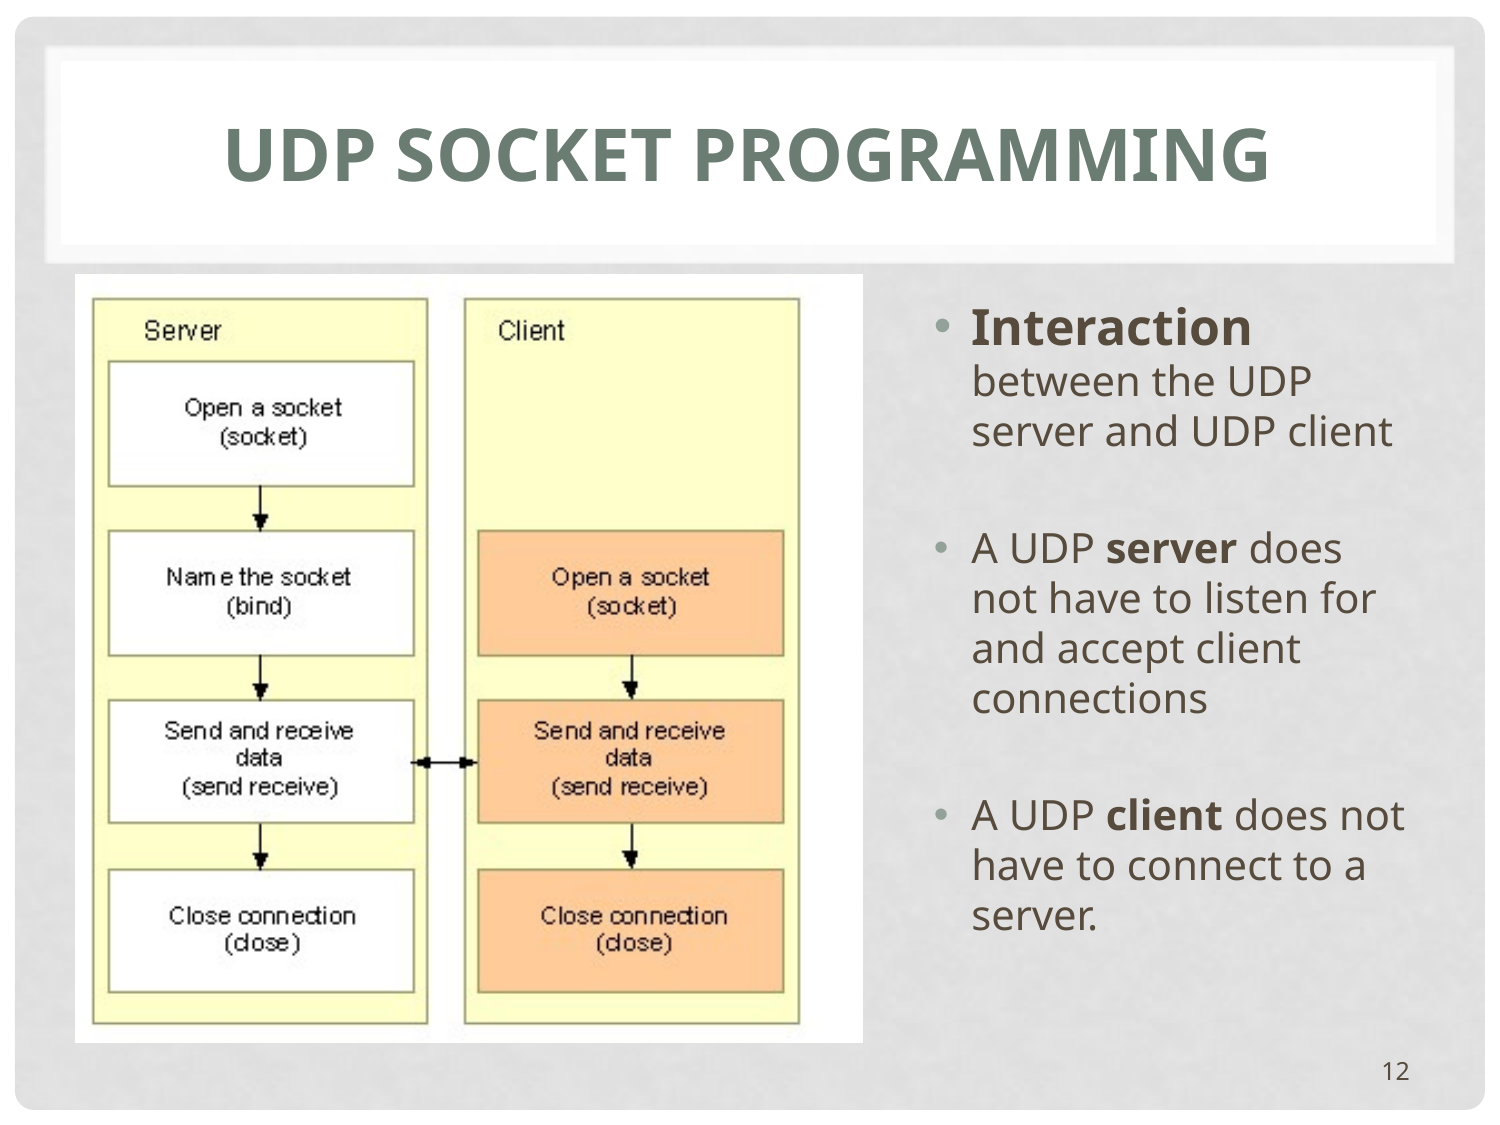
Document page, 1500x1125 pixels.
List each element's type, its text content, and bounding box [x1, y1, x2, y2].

picture [74, 274, 863, 1043]
slide_number 12 [1074, 1042, 1425, 1103]
list Interaction between the UDP server and UDP client A UDP server does not have to listen for and accept client connections A UDP client does not have to connect to a server. [900, 287, 1425, 1005]
title UDP Socket Programming [69, 66, 1425, 238]
